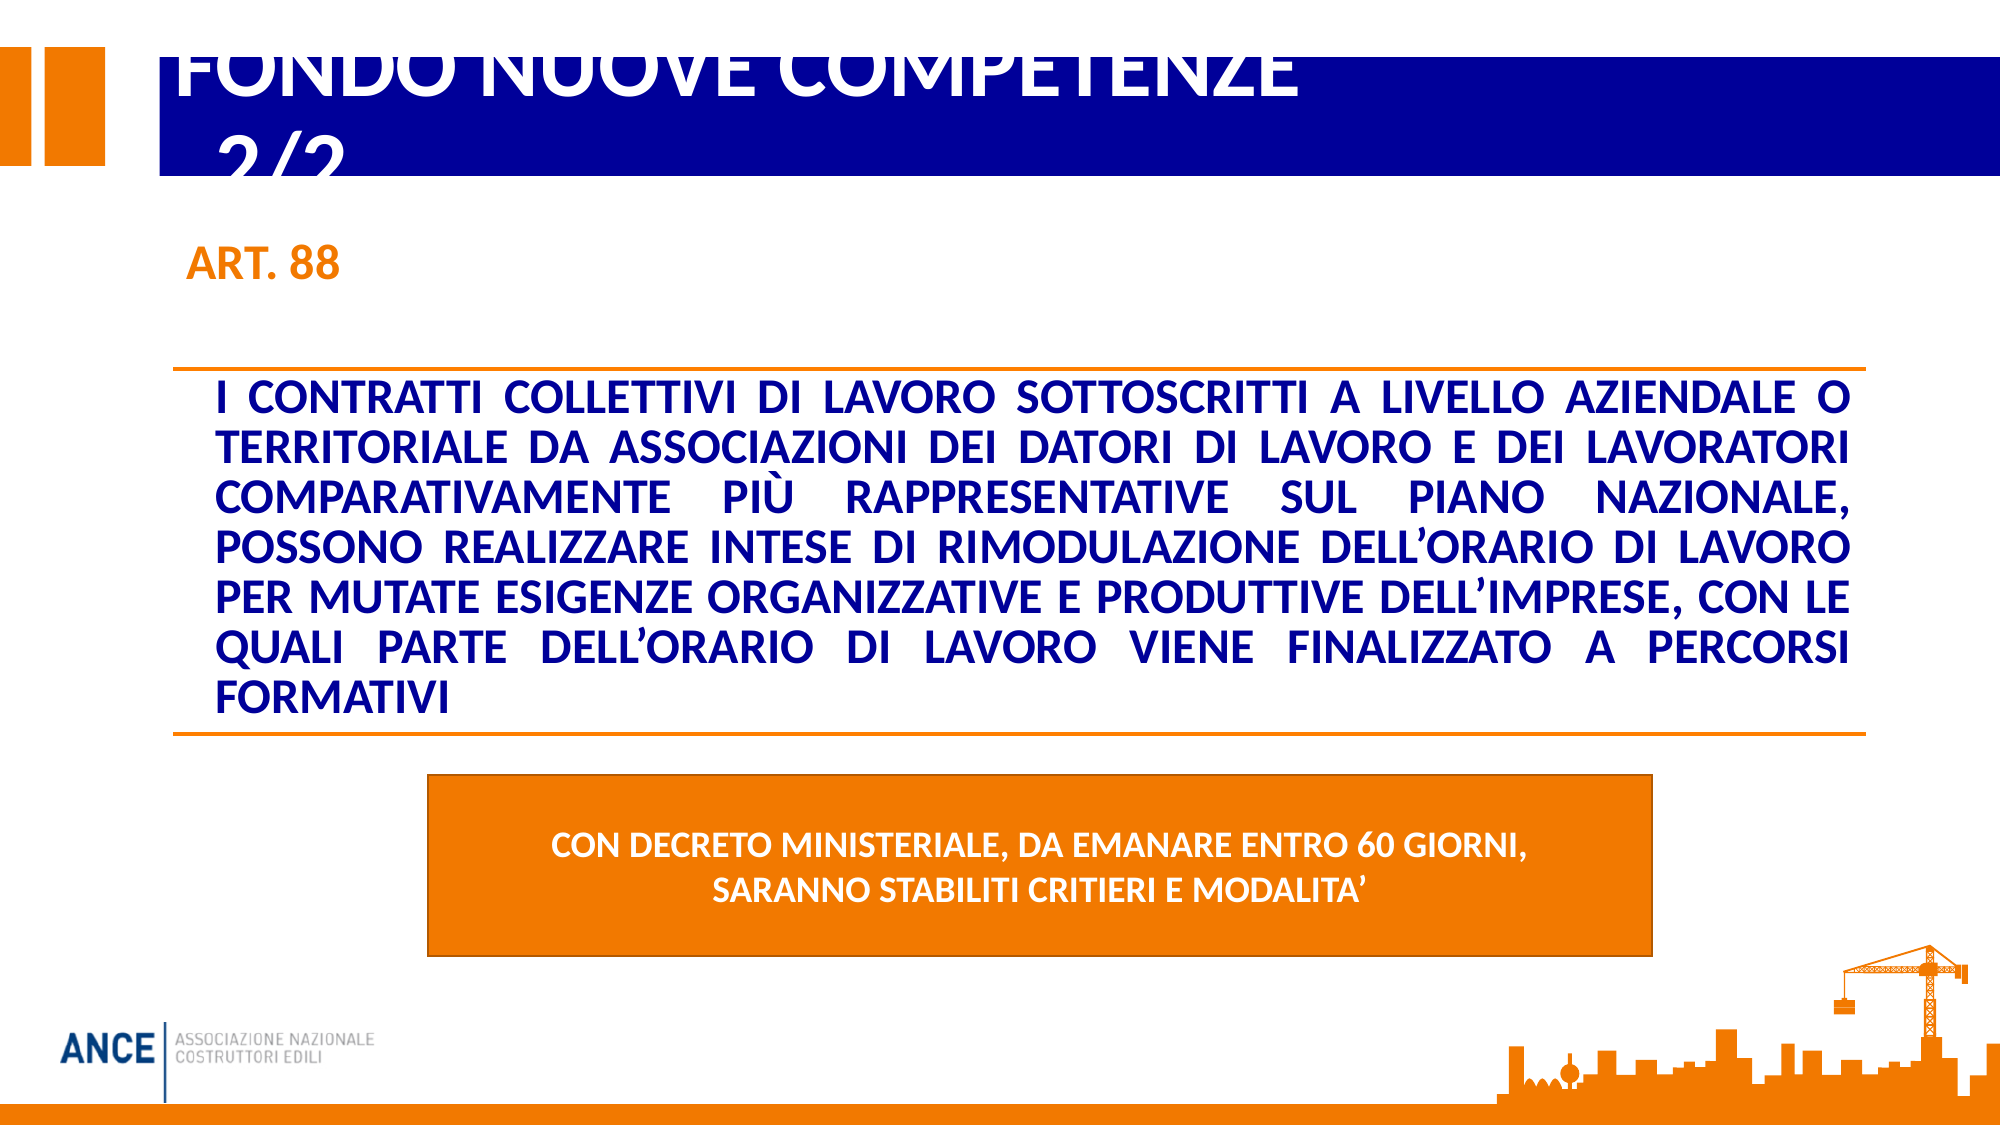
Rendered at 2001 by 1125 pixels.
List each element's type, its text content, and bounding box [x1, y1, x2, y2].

list fondo nuove competenze 2/2 [159, 57, 2000, 176]
table_header i contratti collettivi di lavoro sottoscritti a livello aziendale o territoriale da associazioni dei datori di lavoro e dei lavoratori comparativamente più rappresentative sul piano nazionale, possono realizzare intese di rimodulazione dell’orario di lavoro per mutate esigenze organizzative e produttive dell’imprese, con le quali parte dell’orario di lavoro viene finalizzato a percorsi formativi [173, 371, 1866, 732]
picture [60, 1022, 375, 1103]
text_box ART. 88 [171, 222, 872, 297]
text_box CON DECRETO MINISTERIALE, DA EMANARE ENTRO 60 GIORNI, SARANNO STABILITI CRITIERI E MODALITA’ [427, 774, 1653, 957]
